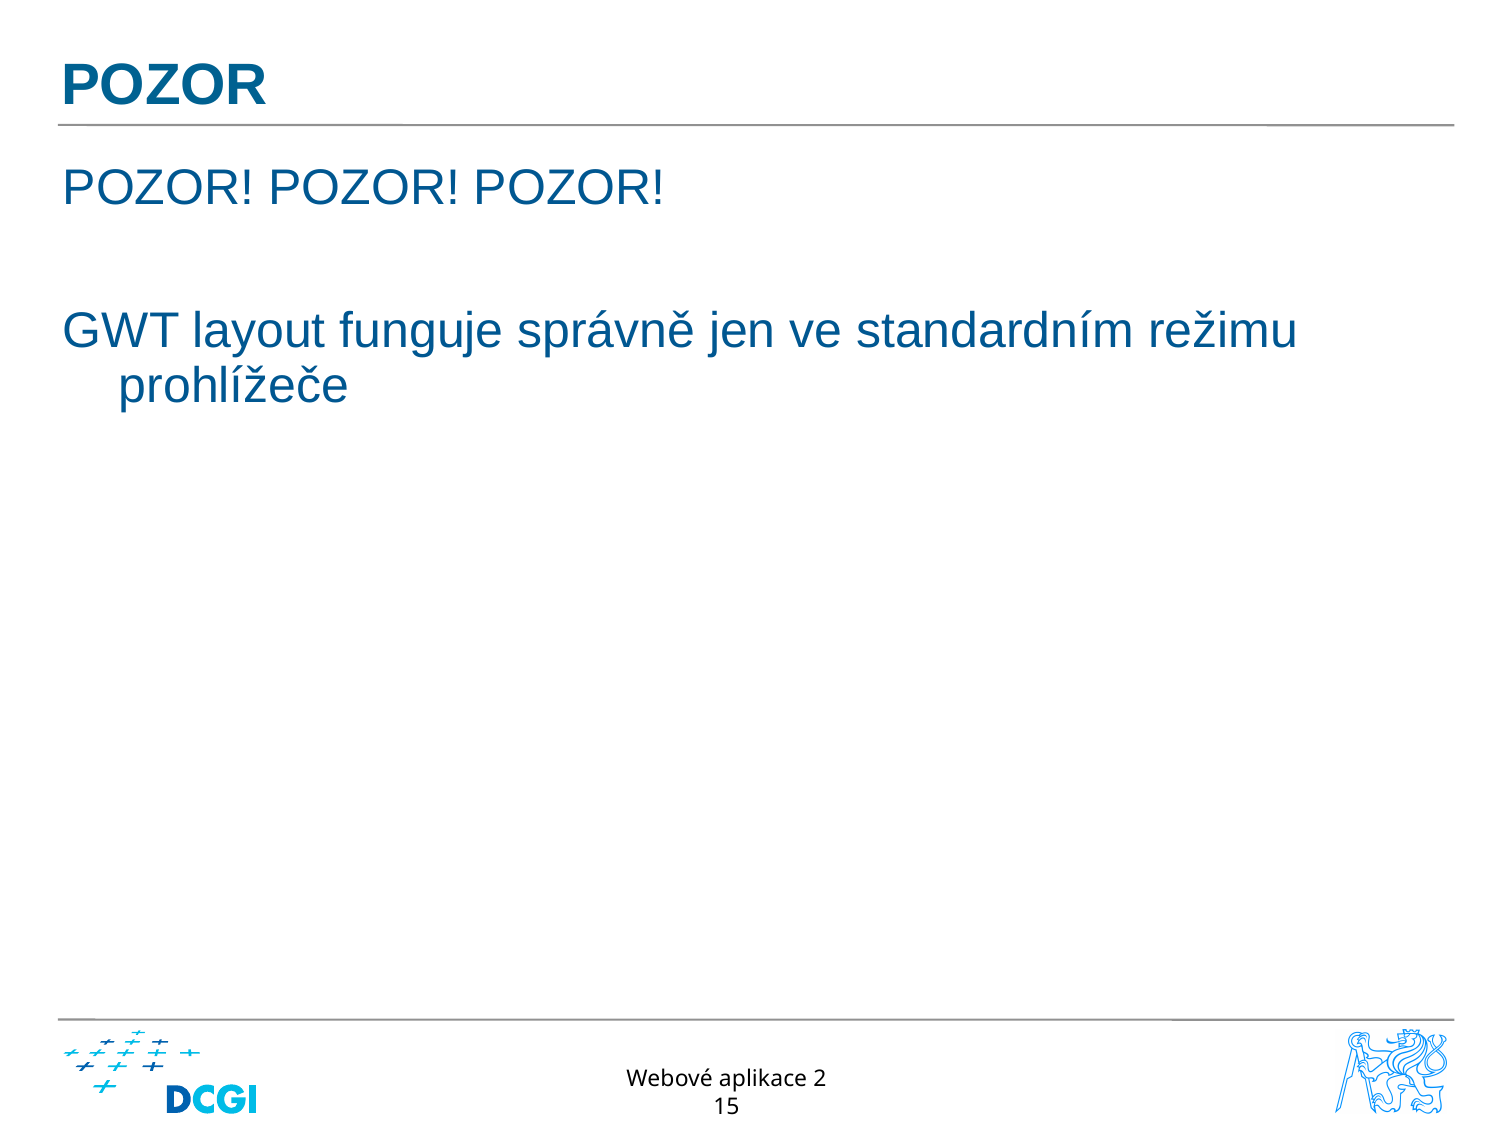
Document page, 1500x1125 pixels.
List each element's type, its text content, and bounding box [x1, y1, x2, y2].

picture [1335, 1029, 1447, 1114]
title POZOR [45, 12, 1455, 125]
list POZOR! POZOR! POZOR! GWT layout funguje správně jen ve standardním režimu prohlížeče [47, 152, 1455, 1020]
